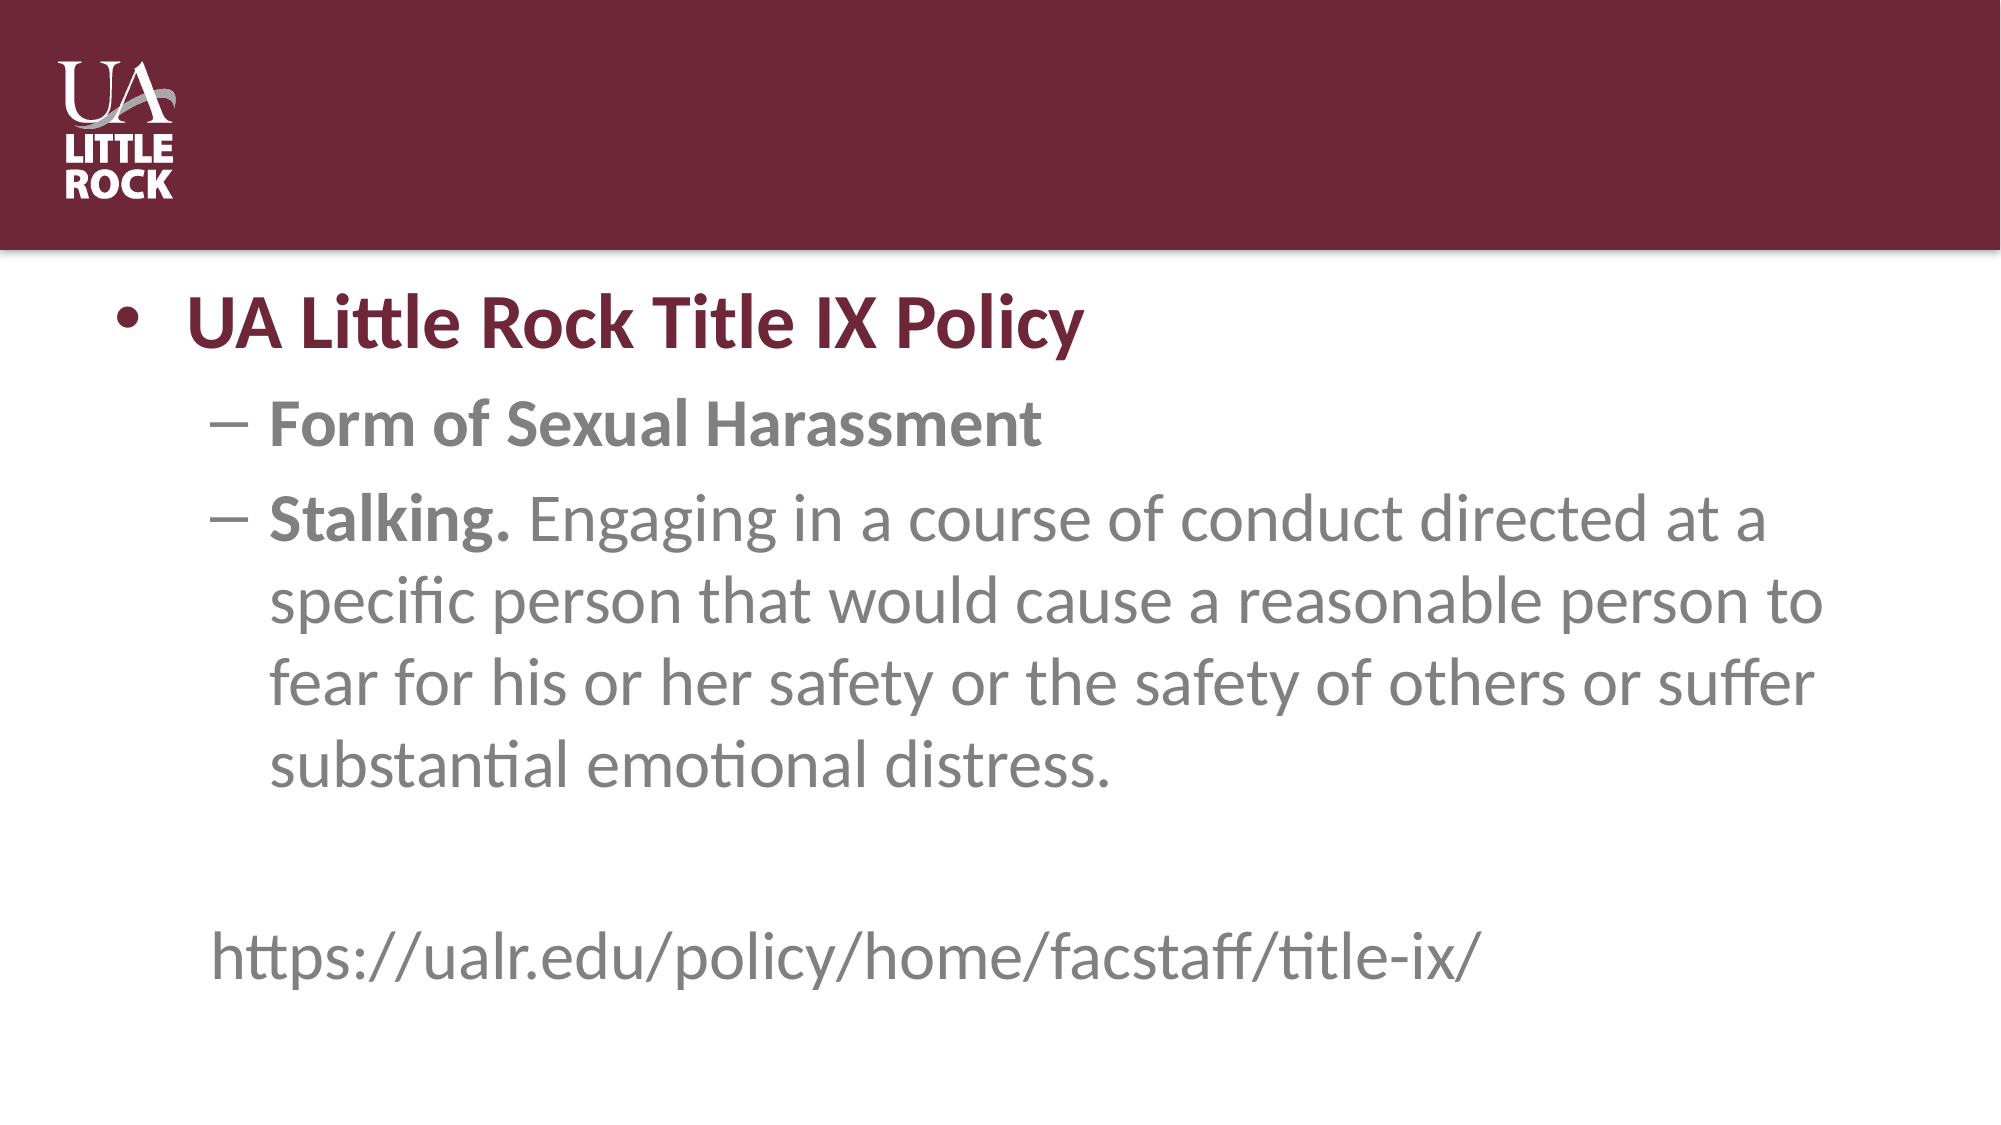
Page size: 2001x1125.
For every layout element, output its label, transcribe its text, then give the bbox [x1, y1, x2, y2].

list UA Little Rock Title IX Policy Form of Sexual Harassment Stalking. Engaging in a course of conduct directed at a specific person that would cause a reasonable person to fear for his or her safety or the safety of others or suffer substantial emotional distress. https://ualr.edu/policy/home/facstaff/title-ix/ [99, 262, 1900, 1005]
picture [33, 37, 200, 223]
